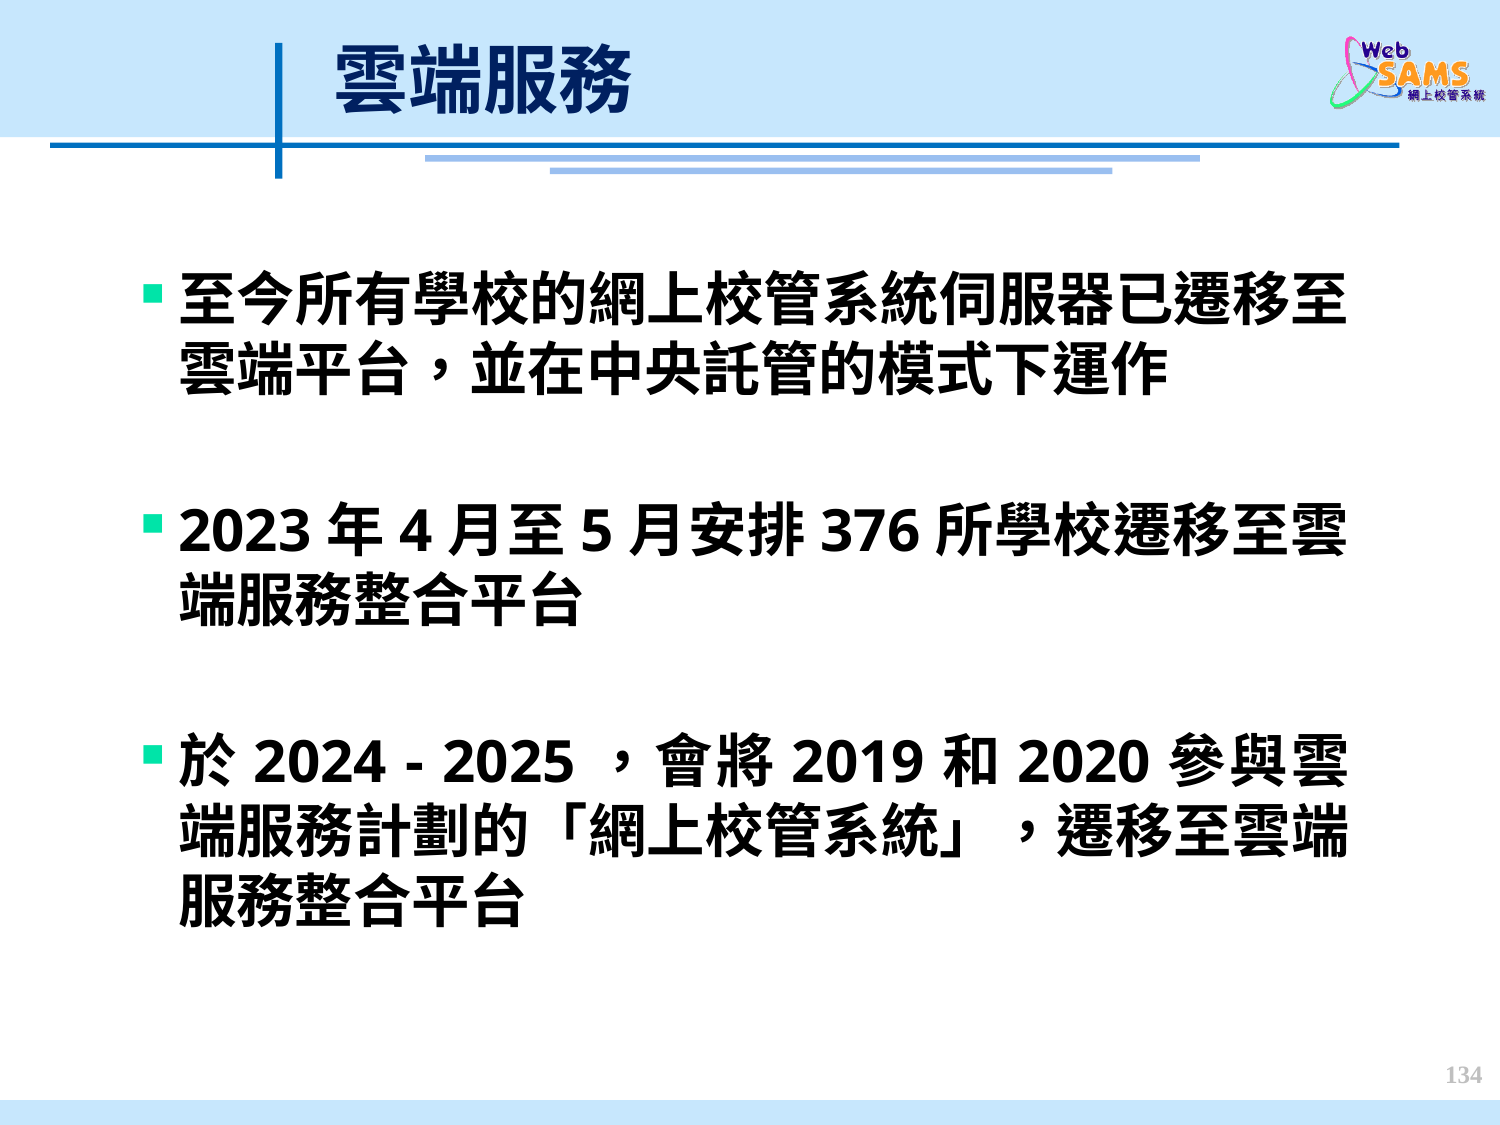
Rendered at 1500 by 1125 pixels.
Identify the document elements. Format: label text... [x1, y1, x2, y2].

picture [1389, 31, 1493, 120]
slide_number 134 [1411, 1051, 1498, 1125]
text_box 至今所有學校的網上校管系統伺服器已遷移至雲端平台，並在中央託管的模式下運作 2023年4月至5月安排376所學校遷移至雲端服務整合平台 於2024 - 2025，會將2019和2020參與雲端服務計劃的「網上校管系統」，遷移至雲端服務整合平台 [50, 254, 1365, 1057]
text_box 雲端服務 [283, 24, 1389, 230]
